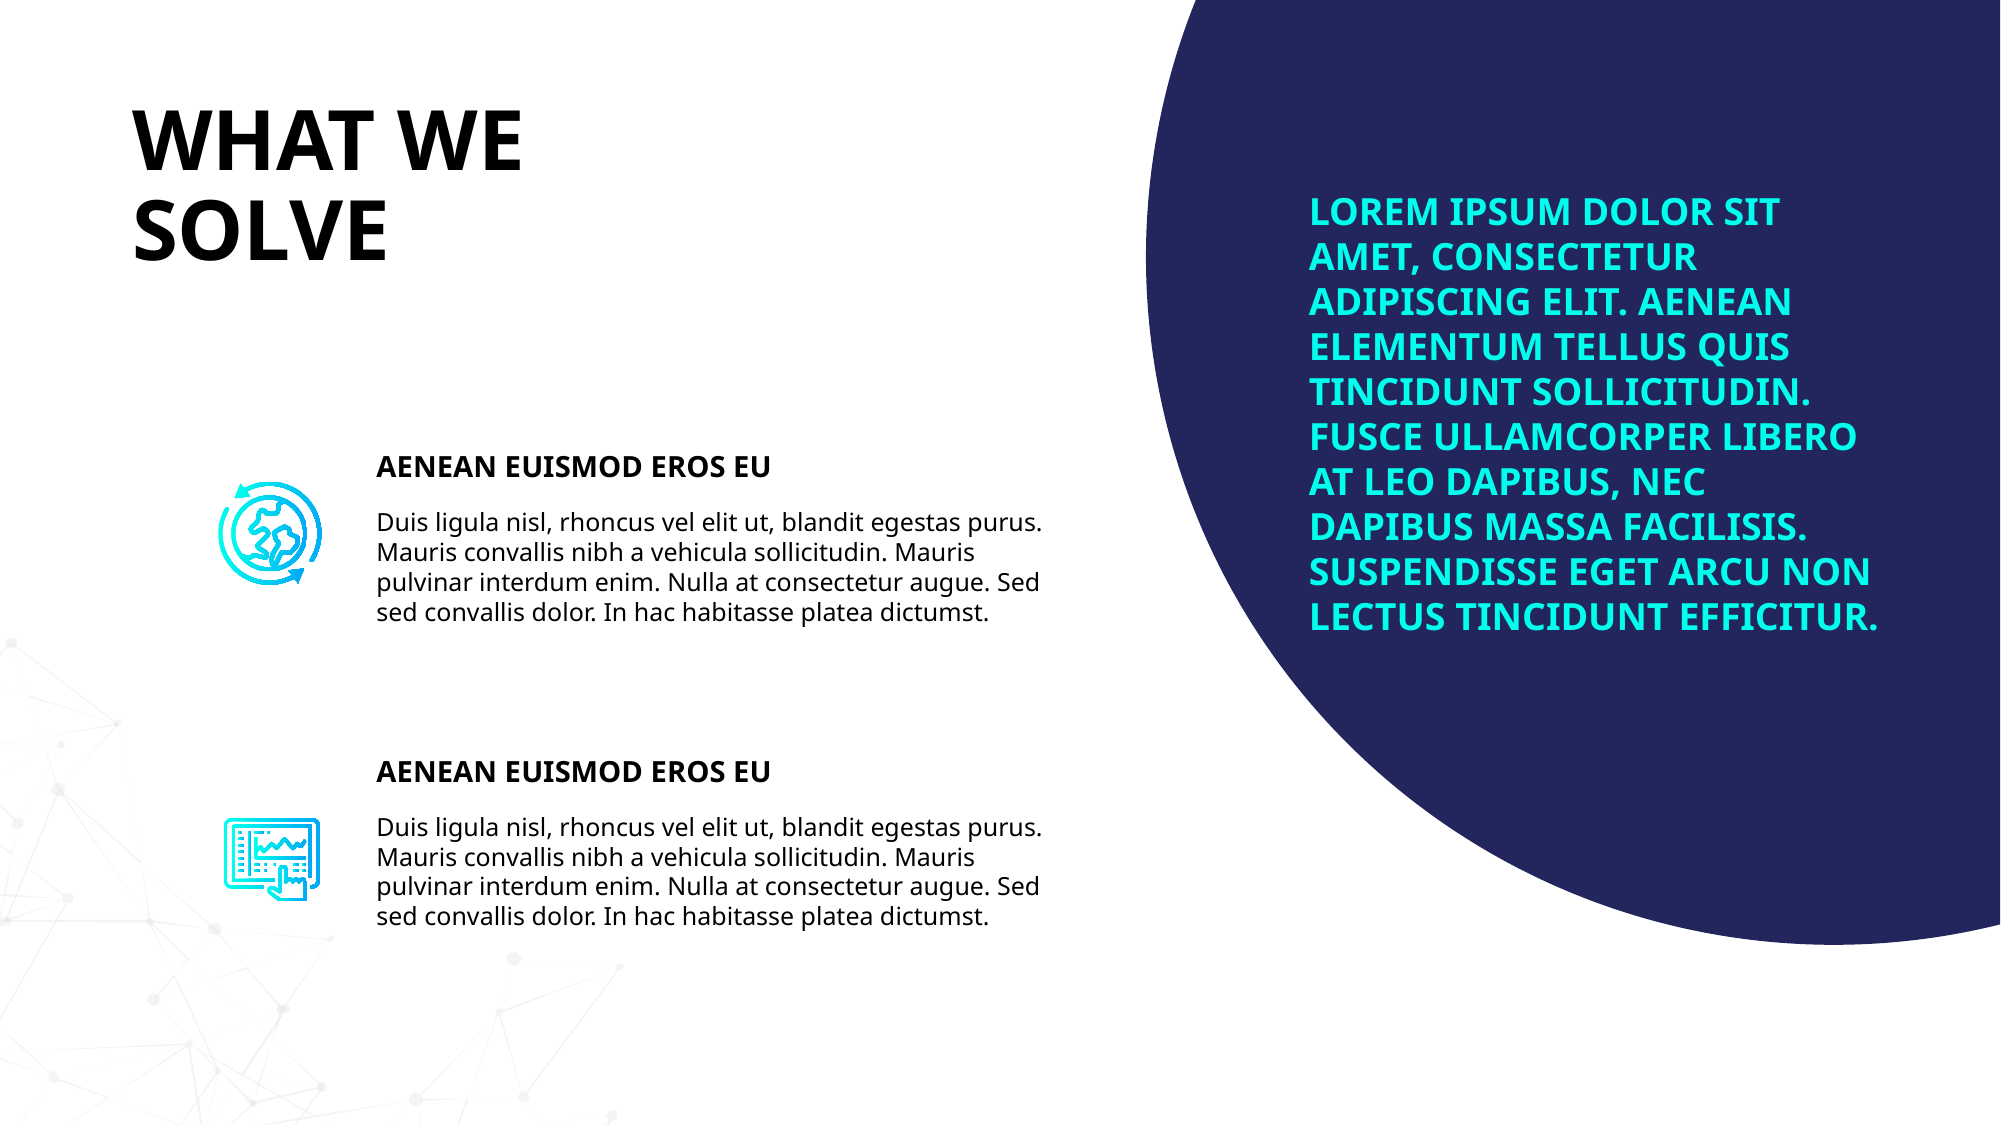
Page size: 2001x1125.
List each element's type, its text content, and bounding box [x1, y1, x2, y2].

list AENEAN EUISMOD EROS EU [361, 742, 1074, 799]
list LOREM IPSUM DOLOR SIT AMET, CONSECTETUR ADIPISCING ELIT. AENEAN ELEMENTUM TELLUS QUIS TINCIDUNT SOLLICITUDIN. FUSCE ULLAMCORPER LIBERO AT LEO DAPIBUS, NEC DAPIBUS MASSA FACILISIS. SUSPENDISSE EGET ARCU NON LECTUS TINCIDUNT EFFICITUR. [1293, 180, 1896, 665]
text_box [217, 474, 327, 592]
title WHAT WE SOLVE [117, 90, 1073, 324]
list Duis ligula nisl, rhoncus vel elit ut, blandit egestas purus. Mauris convallis nibh a vehicula sollicitudin. Mauris pulvinar interdum enim. Nulla at consectetur augue. Sed sed convallis dolor. In hac habitasse platea dictumst. [361, 498, 1074, 666]
list AENEAN EUISMOD EROS EU [361, 437, 1074, 494]
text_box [223, 817, 320, 902]
list Duis ligula nisl, rhoncus vel elit ut, blandit egestas purus. Mauris convallis nibh a vehicula sollicitudin. Mauris pulvinar interdum enim. Nulla at consectetur augue. Sed sed convallis dolor. In hac habitasse platea dictumst. [361, 803, 1074, 971]
